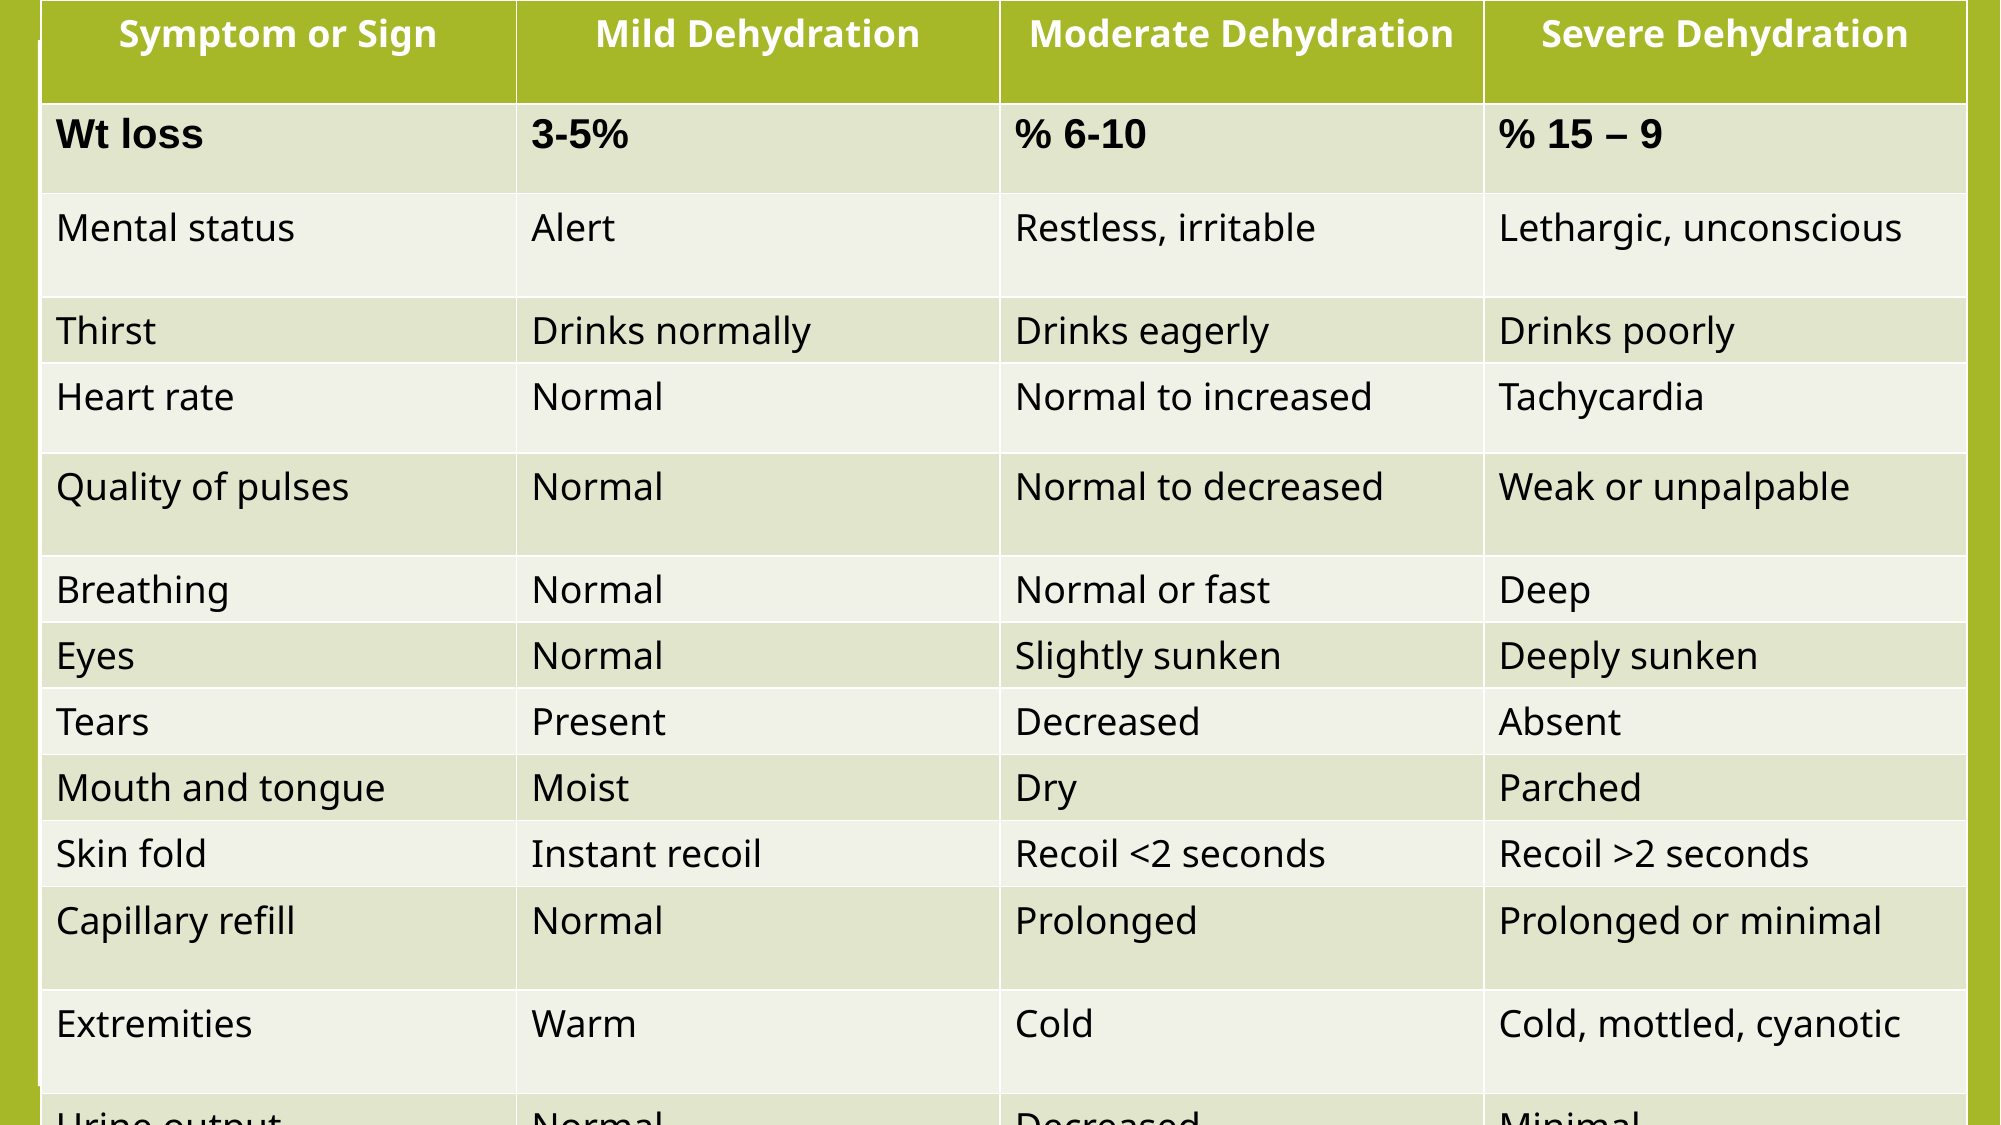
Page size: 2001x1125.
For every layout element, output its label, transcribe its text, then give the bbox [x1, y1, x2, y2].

table_cell Normal [517, 364, 999, 452]
table_cell Tears [42, 689, 516, 754]
table_cell Heart rate [42, 364, 516, 452]
table_header Severe Dehydration [1485, 1, 1966, 103]
table_cell Normal [517, 887, 999, 989]
table_cell Normal [517, 454, 999, 555]
table_cell Weak or unpalpable [1485, 454, 1966, 555]
table_cell Breathing [42, 557, 516, 621]
table_cell 6-10 % [1001, 105, 1483, 193]
table_cell Dry [1001, 755, 1483, 820]
table_cell Normal [517, 1094, 999, 1125]
table_cell Drinks normally [517, 298, 999, 362]
table_cell Mouth and tongue [42, 755, 516, 820]
table_cell Normal or fast [1001, 557, 1483, 621]
table_cell Alert [517, 194, 999, 296]
table_cell Mental status [42, 194, 516, 296]
table_cell Extremities [42, 991, 516, 1093]
table_cell Quality of pulses [42, 454, 516, 555]
table_cell 3-5% [517, 105, 999, 193]
table_cell Urine output [42, 1094, 516, 1125]
table_cell Prolonged or minimal [1485, 887, 1966, 989]
table_cell Instant recoil [517, 821, 999, 886]
table_cell Minimal [1485, 1094, 1966, 1125]
table_cell Prolonged [1001, 887, 1483, 989]
table_cell Absent [1485, 689, 1966, 754]
table_cell Eyes [42, 623, 516, 687]
table_header Mild Dehydration [517, 1, 999, 103]
table_cell Skin fold [42, 821, 516, 886]
table_cell Thirst [42, 298, 516, 362]
table_cell Recoil <2 seconds [1001, 821, 1483, 886]
table_cell 9 – 15 % [1485, 105, 1966, 193]
table_cell Drinks poorly [1485, 298, 1966, 362]
table_cell Parched [1485, 755, 1966, 820]
table_cell Decreased [1001, 1094, 1483, 1125]
table_cell Normal to increased [1001, 364, 1483, 452]
table_header Moderate Dehydration [1001, 1, 1483, 103]
table_cell Wt loss [42, 105, 516, 193]
table_cell Lethargic, unconscious [1485, 194, 1966, 296]
table_cell Recoil >2 seconds [1485, 821, 1966, 886]
table_cell Slightly sunken [1001, 623, 1483, 687]
table_cell Deep [1485, 557, 1966, 621]
table_cell Tachycardia [1485, 364, 1966, 452]
table_cell Decreased [1001, 689, 1483, 754]
table_cell Warm [517, 991, 999, 1093]
table_cell Restless, irritable [1001, 194, 1483, 296]
table_cell Moist [517, 755, 999, 820]
table_cell Normal [517, 623, 999, 687]
table_cell Normal to decreased [1001, 454, 1483, 555]
table_cell Deeply sunken [1485, 623, 1966, 687]
table_cell Capillary refill [42, 887, 516, 989]
table_cell Cold [1001, 991, 1483, 1093]
table_cell Present [517, 689, 999, 754]
table_header Symptom or Sign [42, 1, 516, 103]
table_cell Normal [517, 557, 999, 621]
table_cell Cold, mottled, cyanotic [1485, 991, 1966, 1093]
table_cell Drinks eagerly [1001, 298, 1483, 362]
